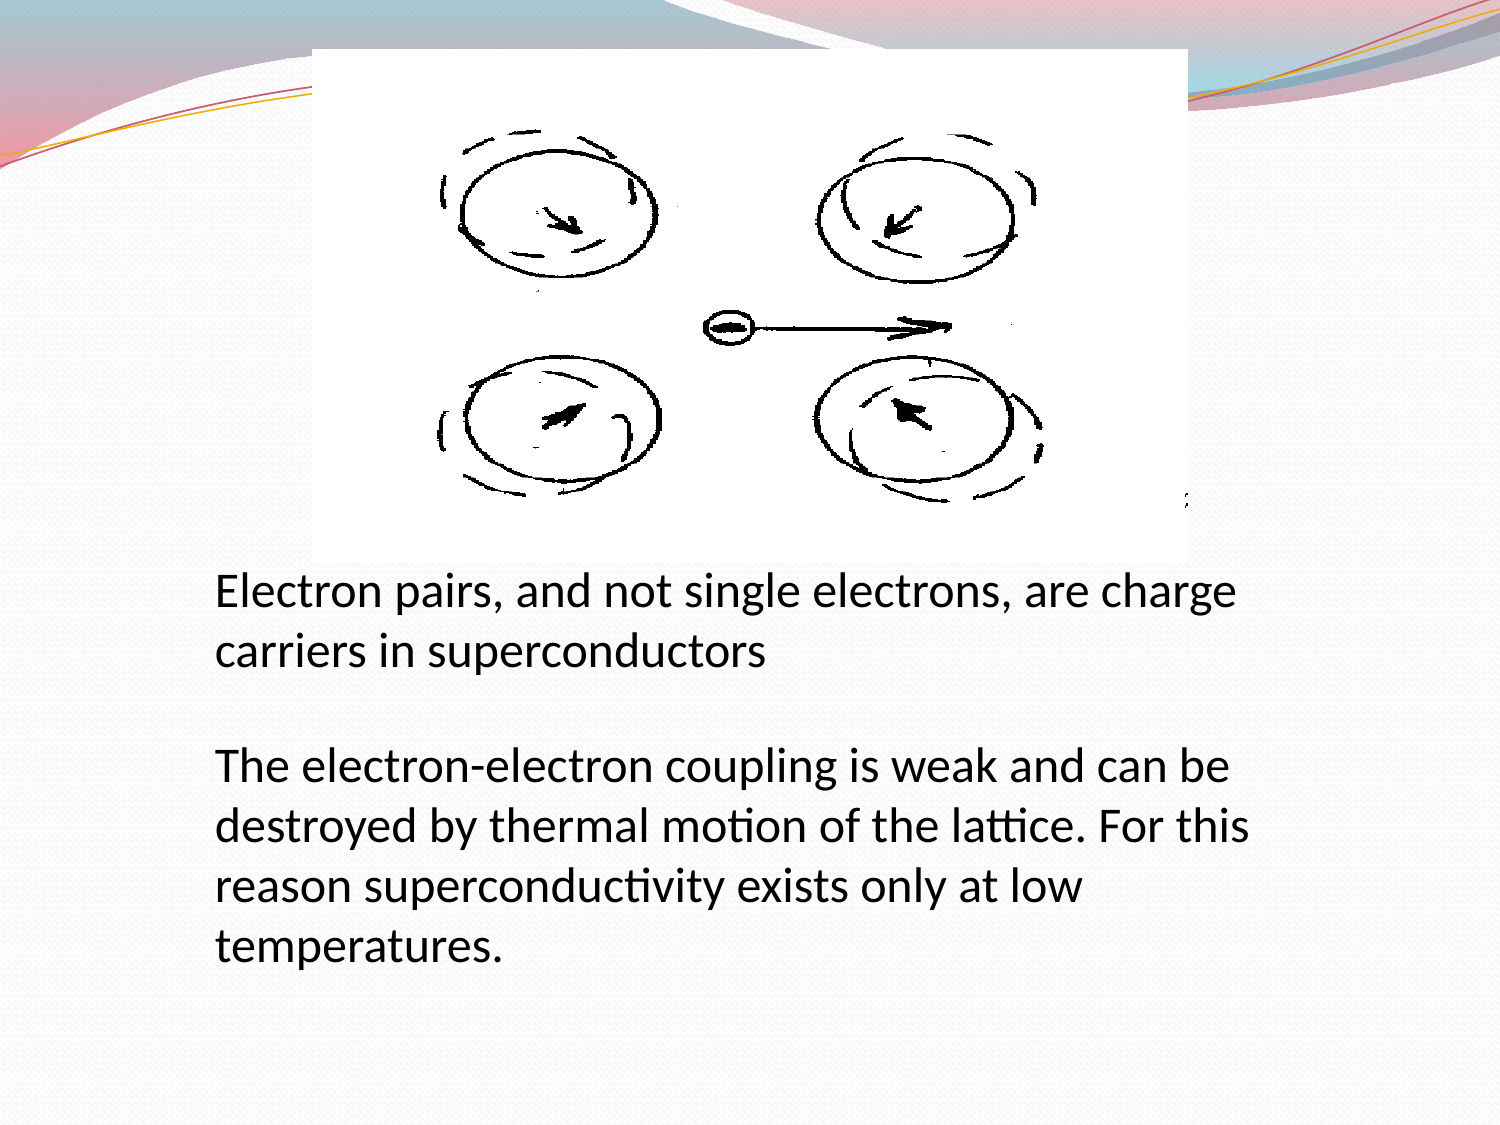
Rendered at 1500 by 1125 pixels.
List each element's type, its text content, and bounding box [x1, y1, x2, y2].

picture [312, 49, 1188, 563]
text_box Electron pairs, and not single electrons, are charge carriers in superconductors [199, 549, 1263, 685]
text_box The electron-electron coupling is weak and can be destroyed by thermal motion of the lattice. For this reason superconductivity exists only at low temperatures. [200, 724, 1300, 980]
